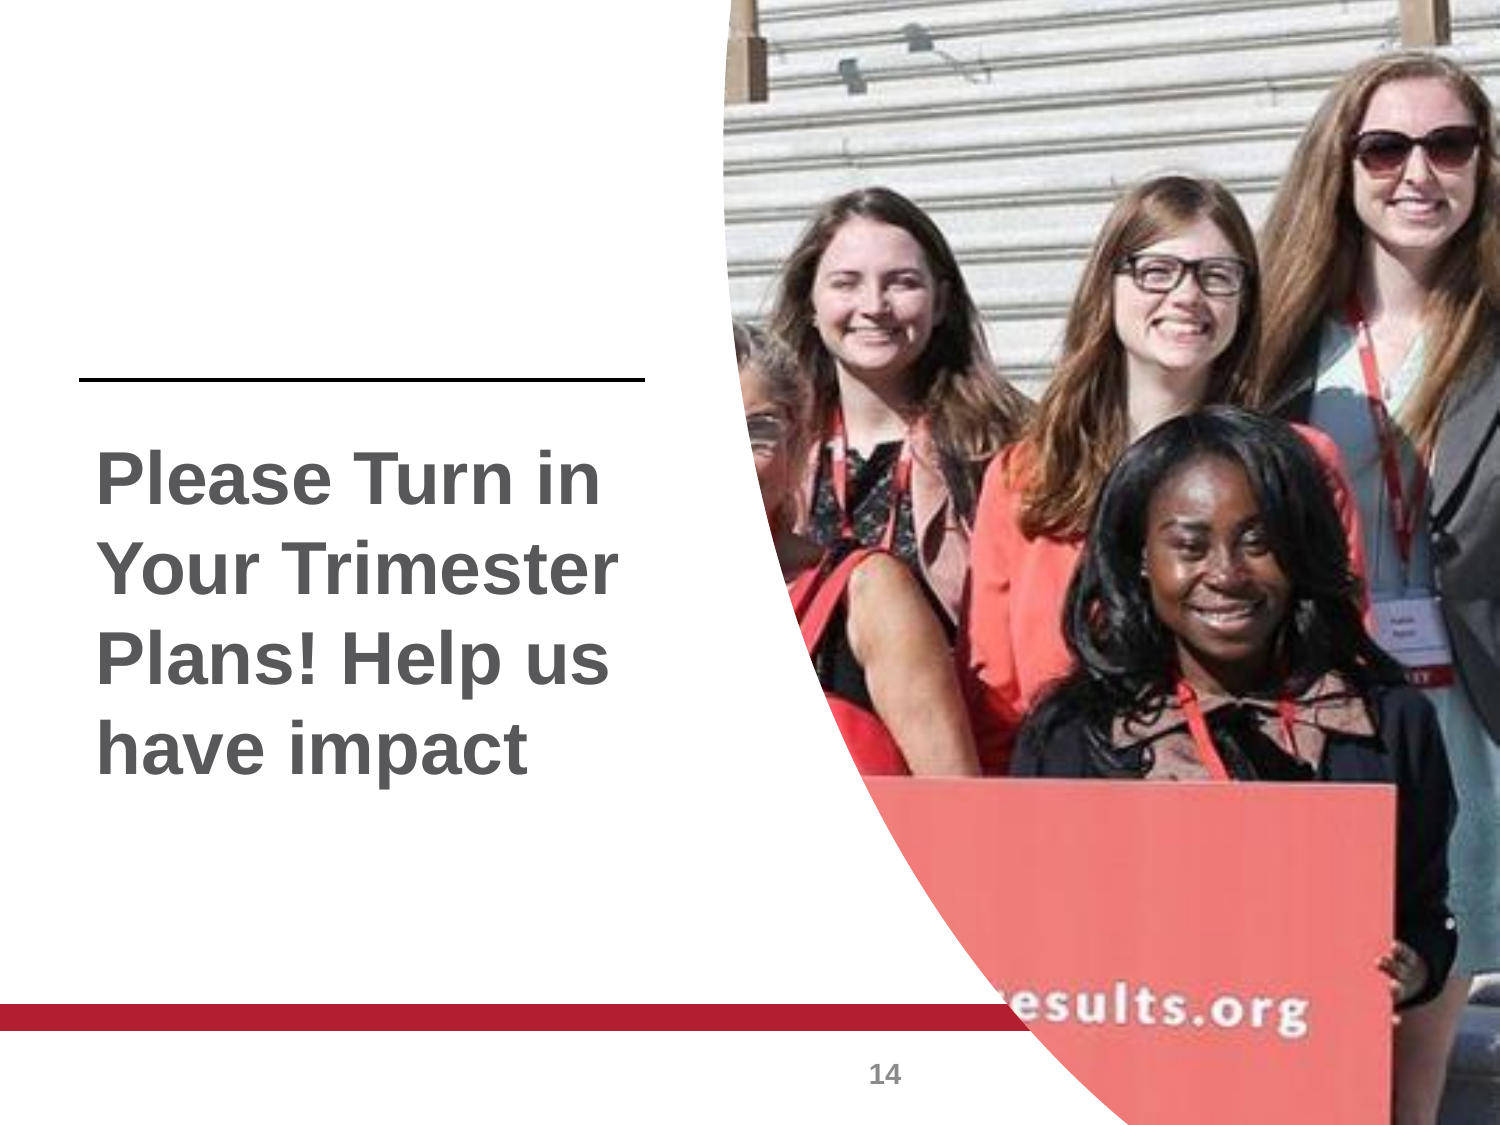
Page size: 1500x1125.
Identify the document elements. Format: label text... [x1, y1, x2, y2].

list Please Turn in Your Trimester Plans! Help us have impact [80, 422, 711, 991]
picture [0, 0, 1500, 1125]
